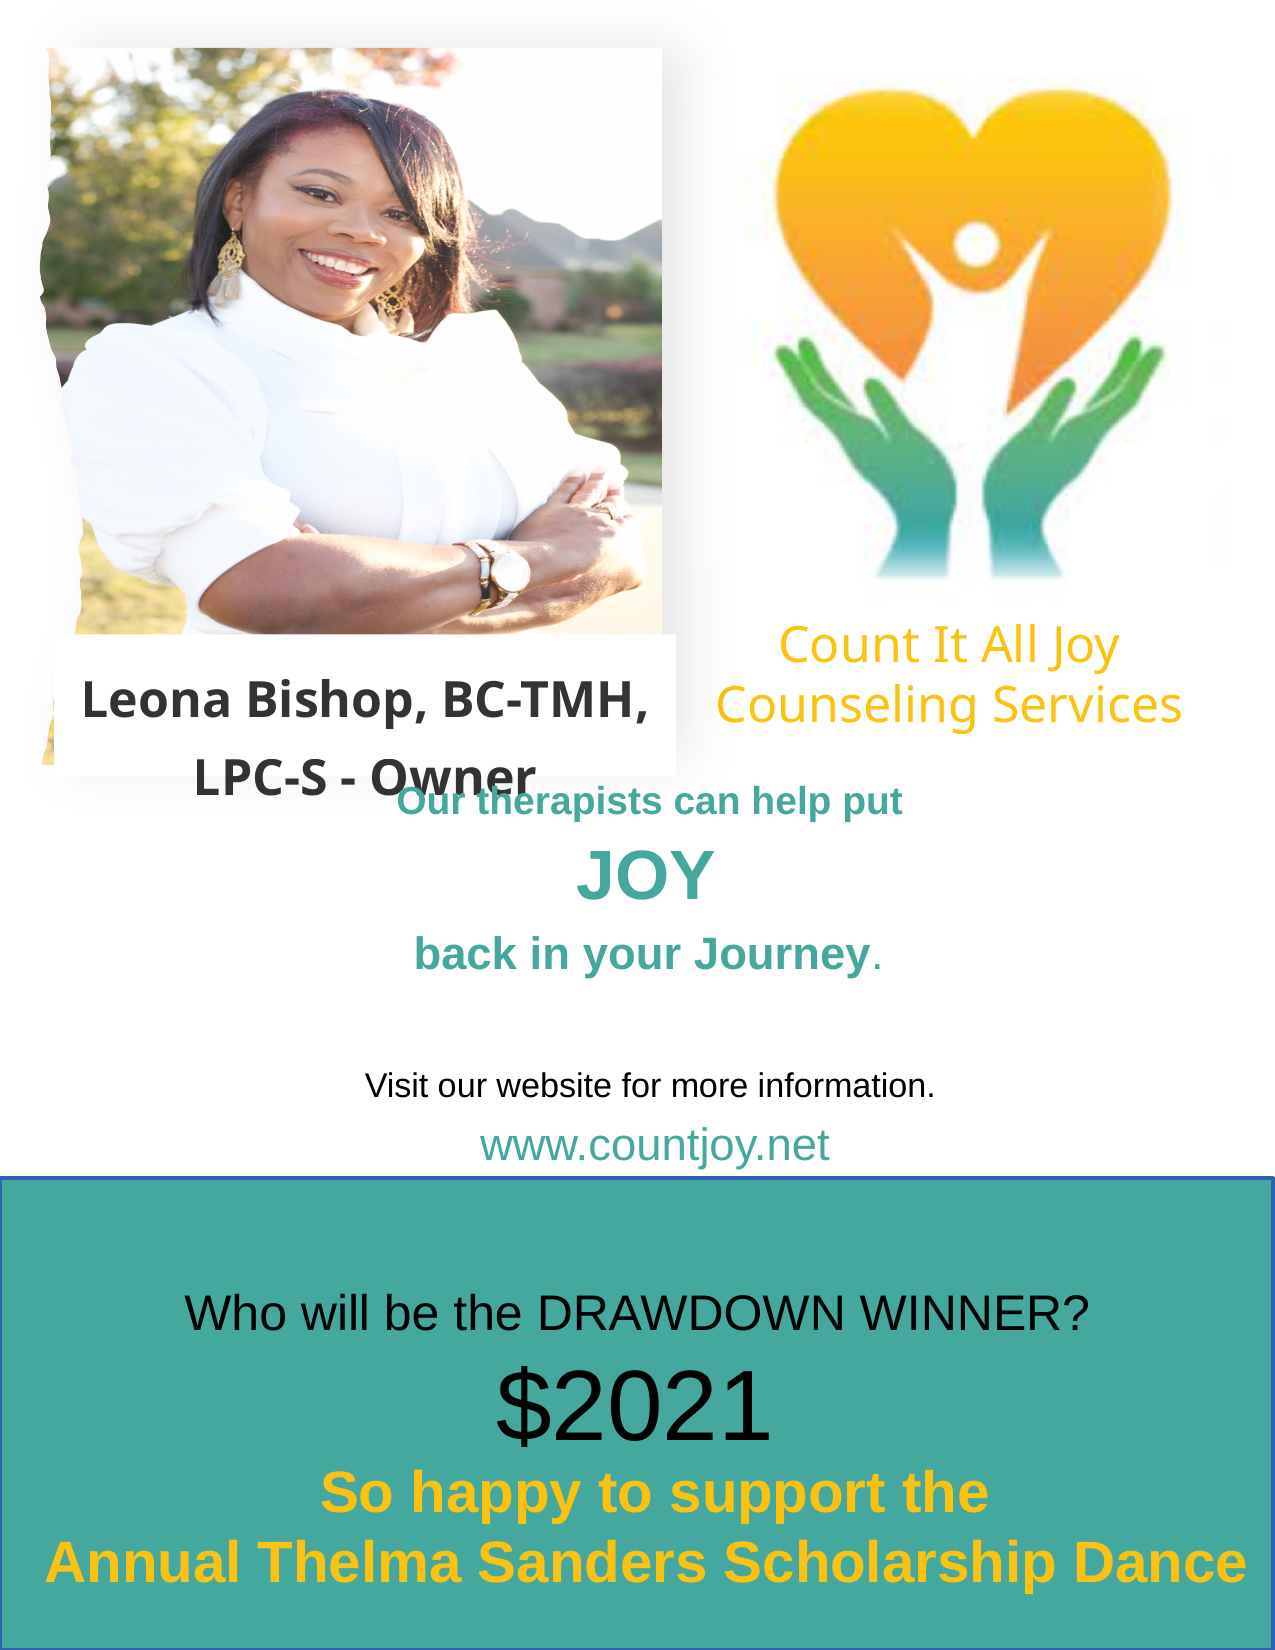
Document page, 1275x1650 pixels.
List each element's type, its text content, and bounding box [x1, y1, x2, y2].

list Leona Bishop, BC-TMH, LPC-S - Owner [54, 634, 677, 775]
title Count It All Joy Counseling Services [677, 596, 1238, 775]
text_box So happy to support the Annual Thelma Sanders Scholarship Dance [29, 1446, 1275, 1602]
text_box [0, 1176, 1275, 1650]
text_box Our therapists can help put JOY back in your Journey. Visit our website for more information. www.countjoy.net [37, 775, 1273, 1179]
picture [39, 36, 1230, 766]
text_box Who will be the DRAWDOWN WINNER? $2021 [118, 1272, 1157, 1446]
